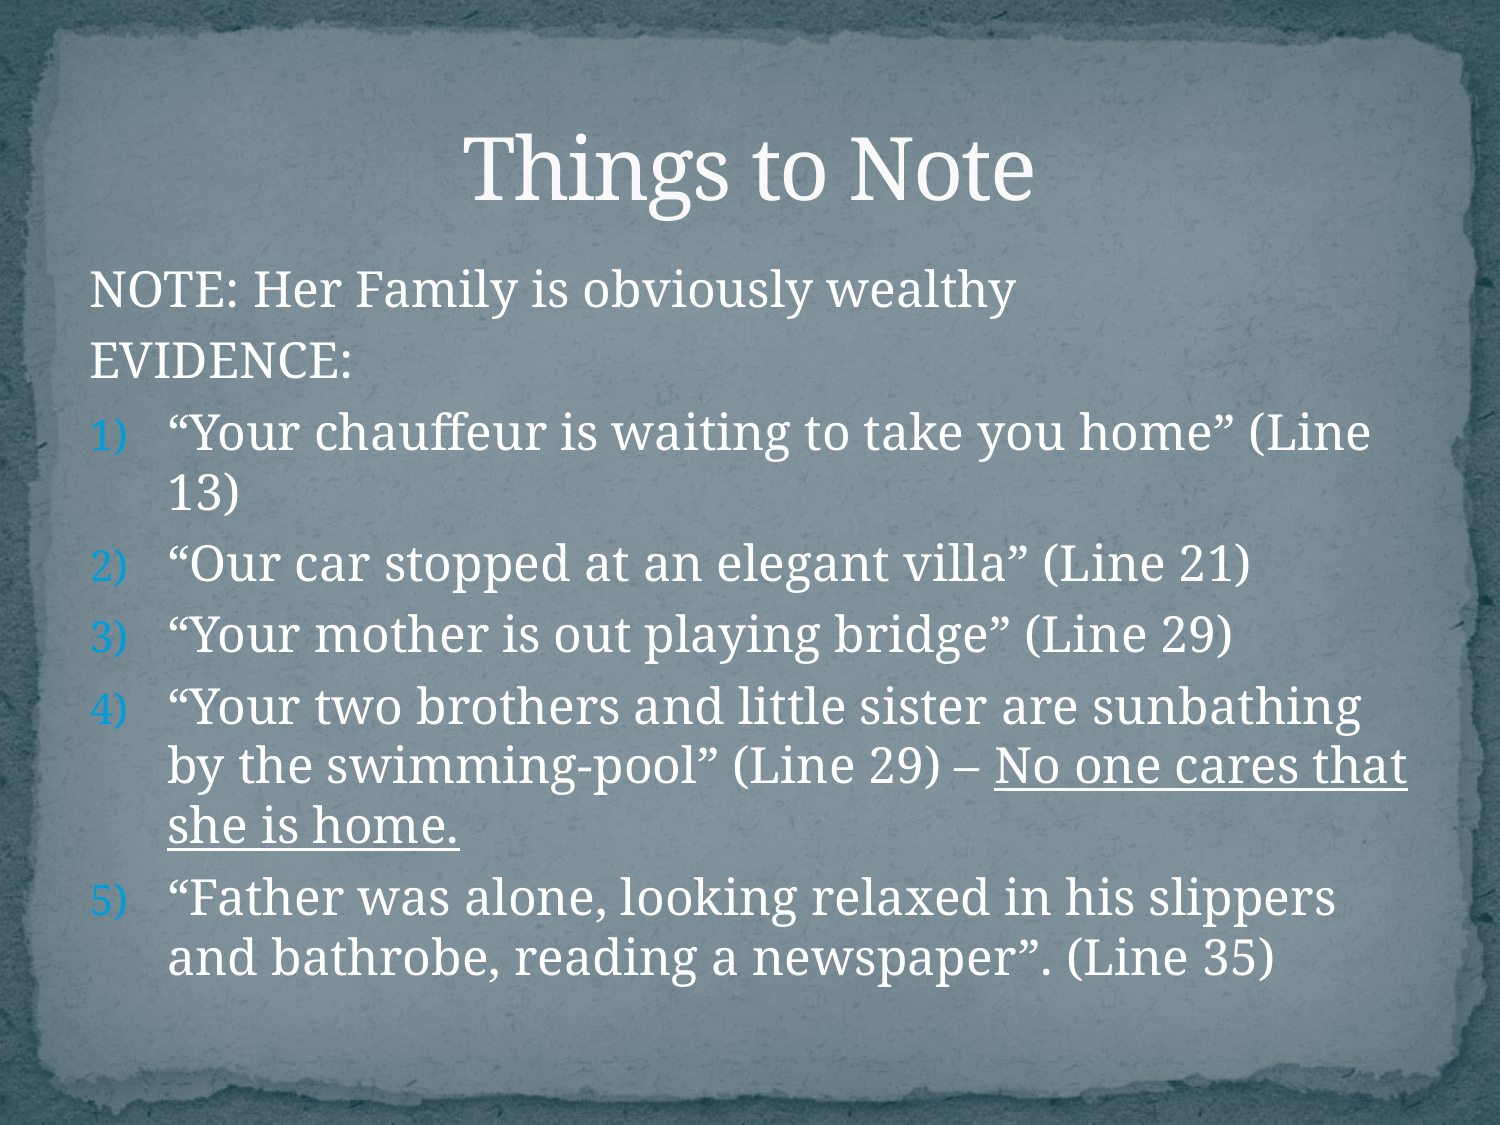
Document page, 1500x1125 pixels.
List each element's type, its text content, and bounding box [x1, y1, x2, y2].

list NOTE: Her Family is obviously wealthy EVIDENCE: “Your chauffeur is waiting to take you home” (Line 13) “Our car stopped at an elegant villa” (Line 21) “Your mother is out playing bridge” (Line 29) “Your two brothers and little sister are sunbathing by the swimming-pool” (Line 29) – No one cares that she is home. “Father was alone, looking relaxed in his slippers and bathrobe, reading a newspaper”. (Line 35) [75, 249, 1425, 1000]
title Things to Note [74, 24, 1425, 225]
